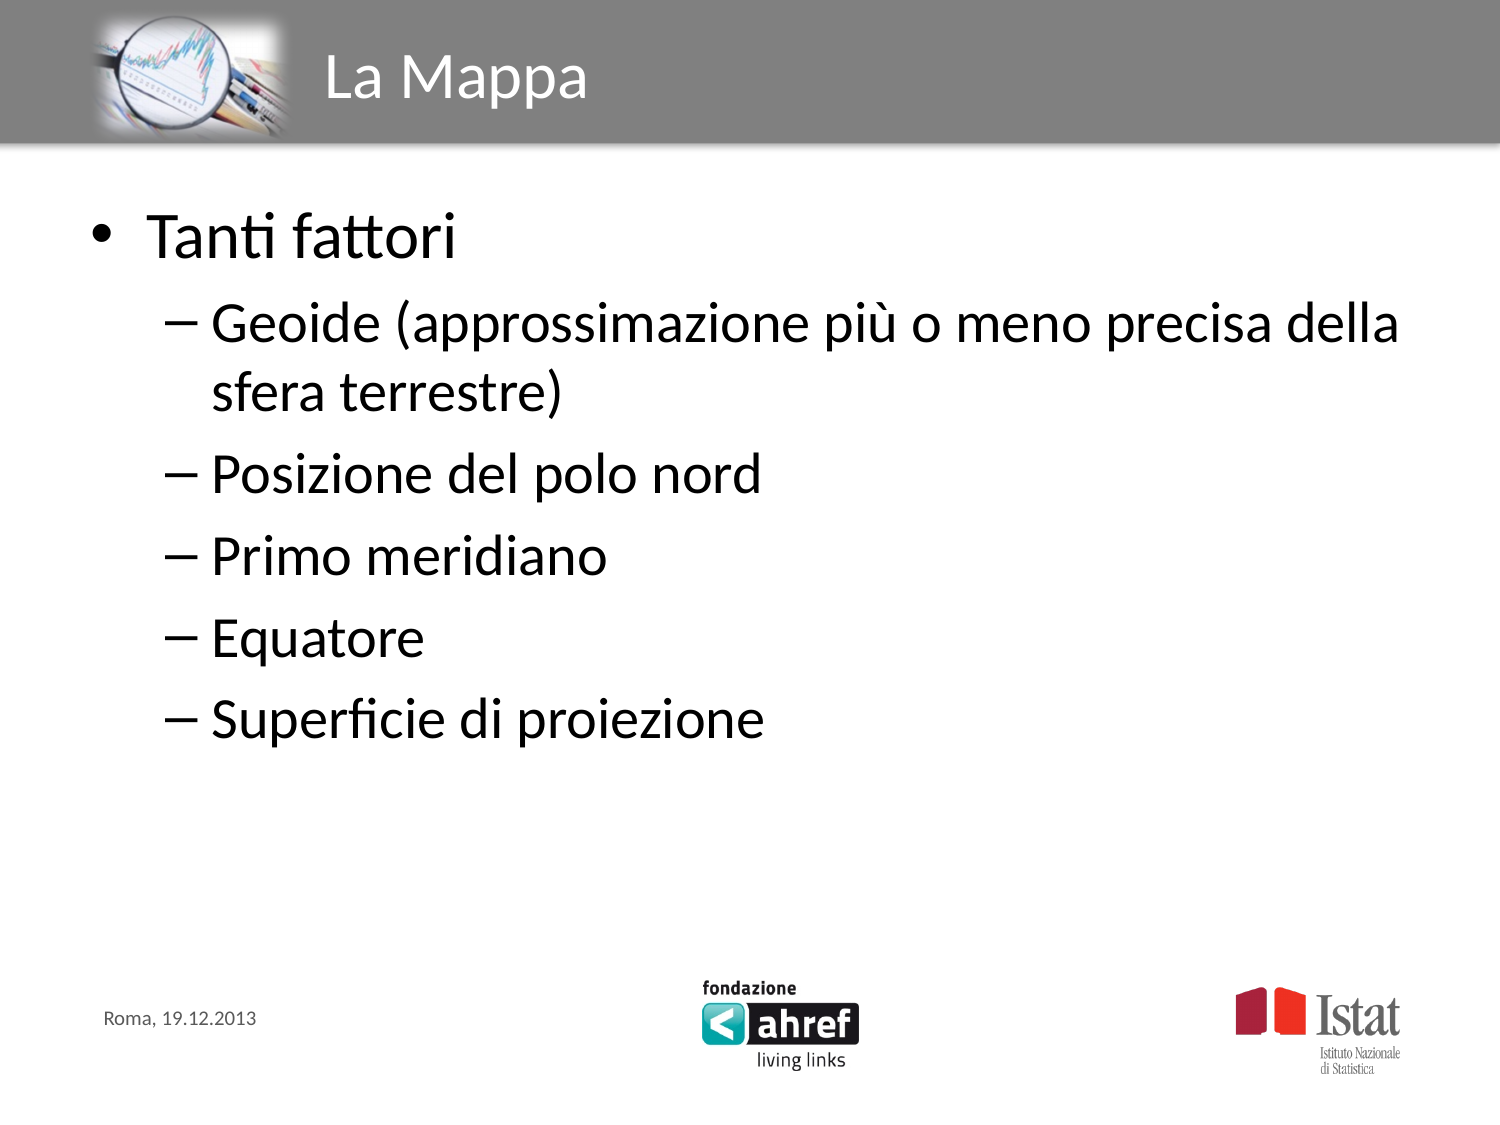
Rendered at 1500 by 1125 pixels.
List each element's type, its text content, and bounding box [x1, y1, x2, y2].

title La Mappa [309, 7, 1425, 138]
picture [115, 34, 268, 119]
list Tanti fattori Geoide (approssimazione più o meno precisa della sfera terrestre) Posizione del polo nord Primo meridiano Equatore Superficie di proiezione [75, 184, 1425, 941]
picture [702, 980, 859, 1071]
